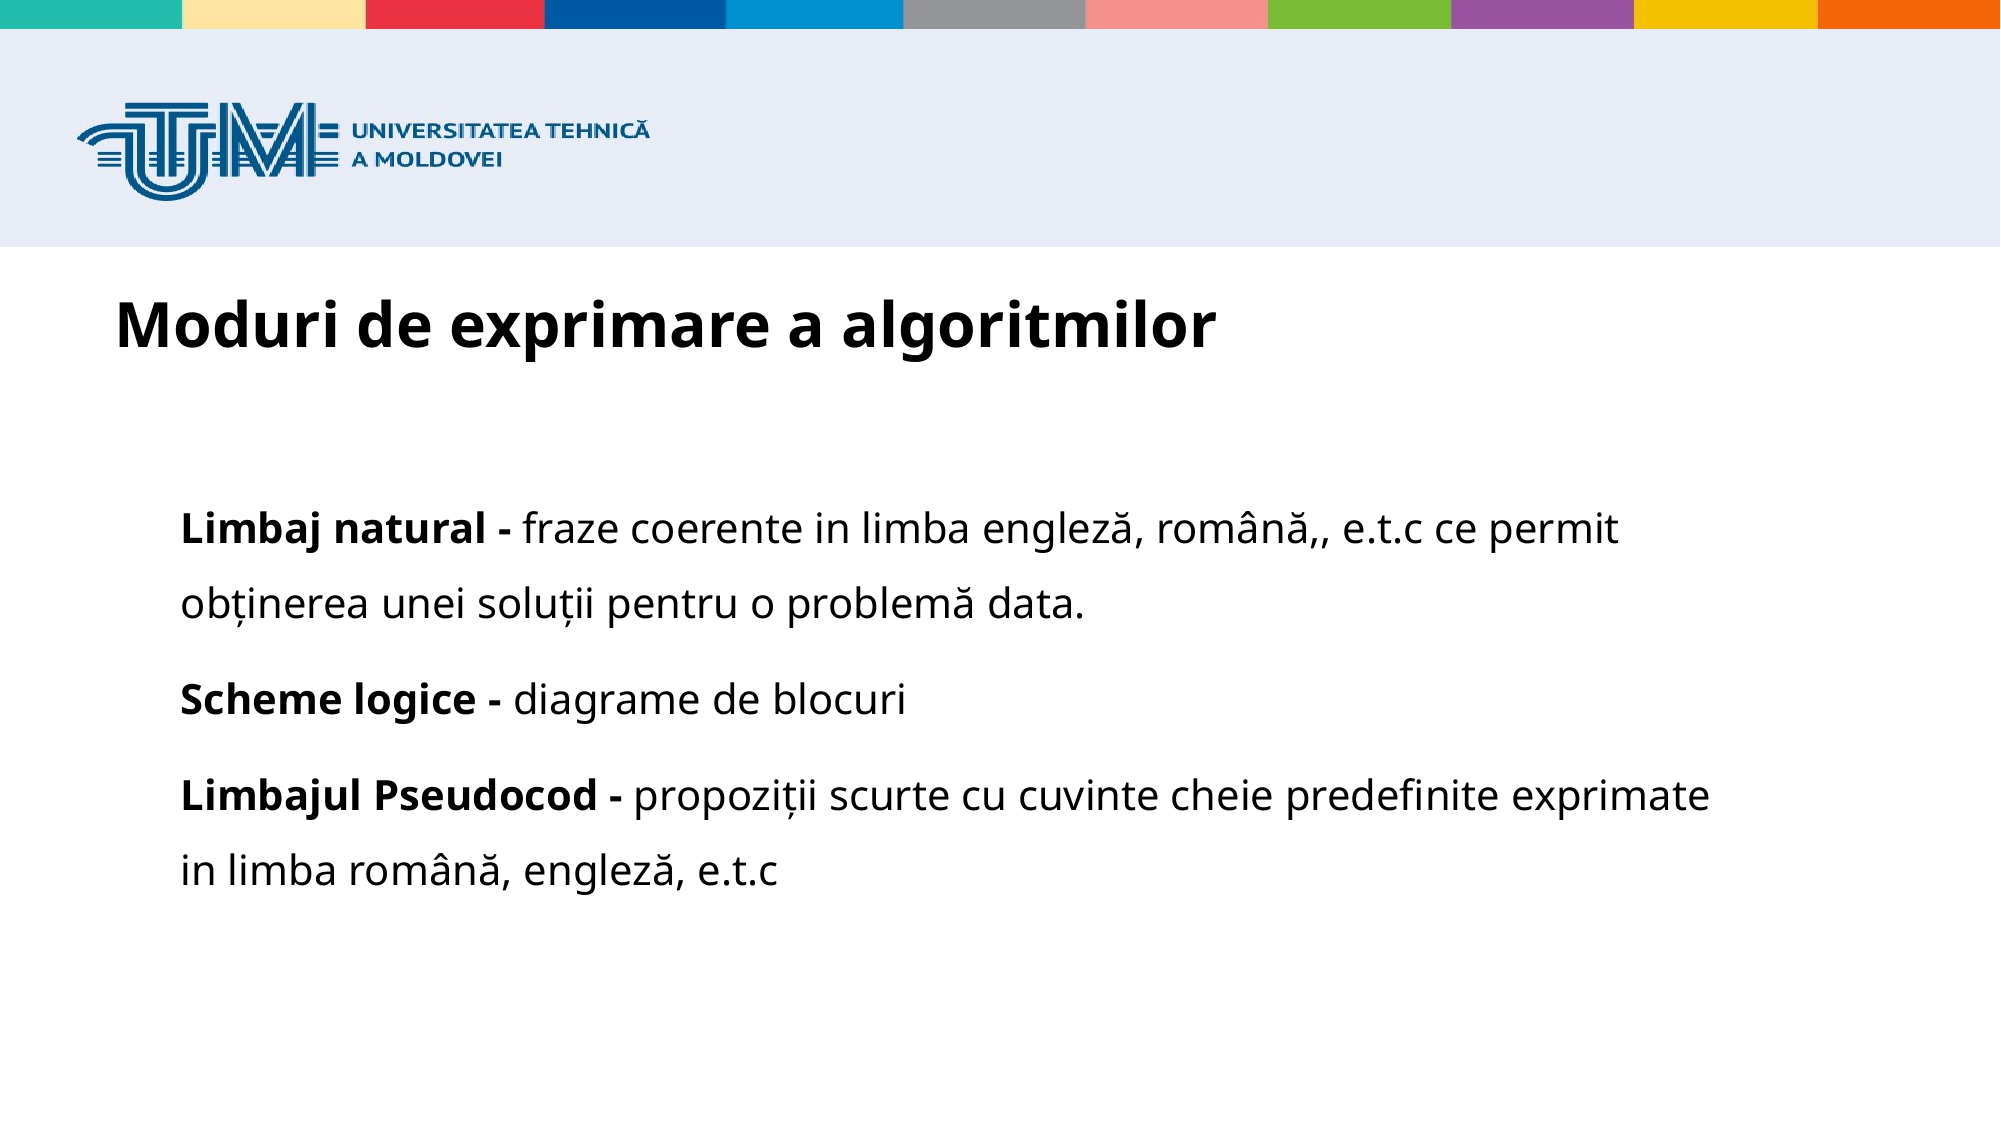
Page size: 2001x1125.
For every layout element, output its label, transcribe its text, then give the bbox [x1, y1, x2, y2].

list Limbaj natural - fraze coerente in limba engleză, română,, e.t.c ce permit obținerea unei soluții pentru o problemă data. Scheme logice - diagrame de blocuri Limbajul Pseudocod - propoziții scurte cu cuvinte cheie predefinite exprimate in limba română, engleză, e.t.c [165, 469, 1758, 924]
picture [0, 0, 2001, 1125]
title Moduri de exprimare a algoritmilor [99, 271, 1511, 384]
